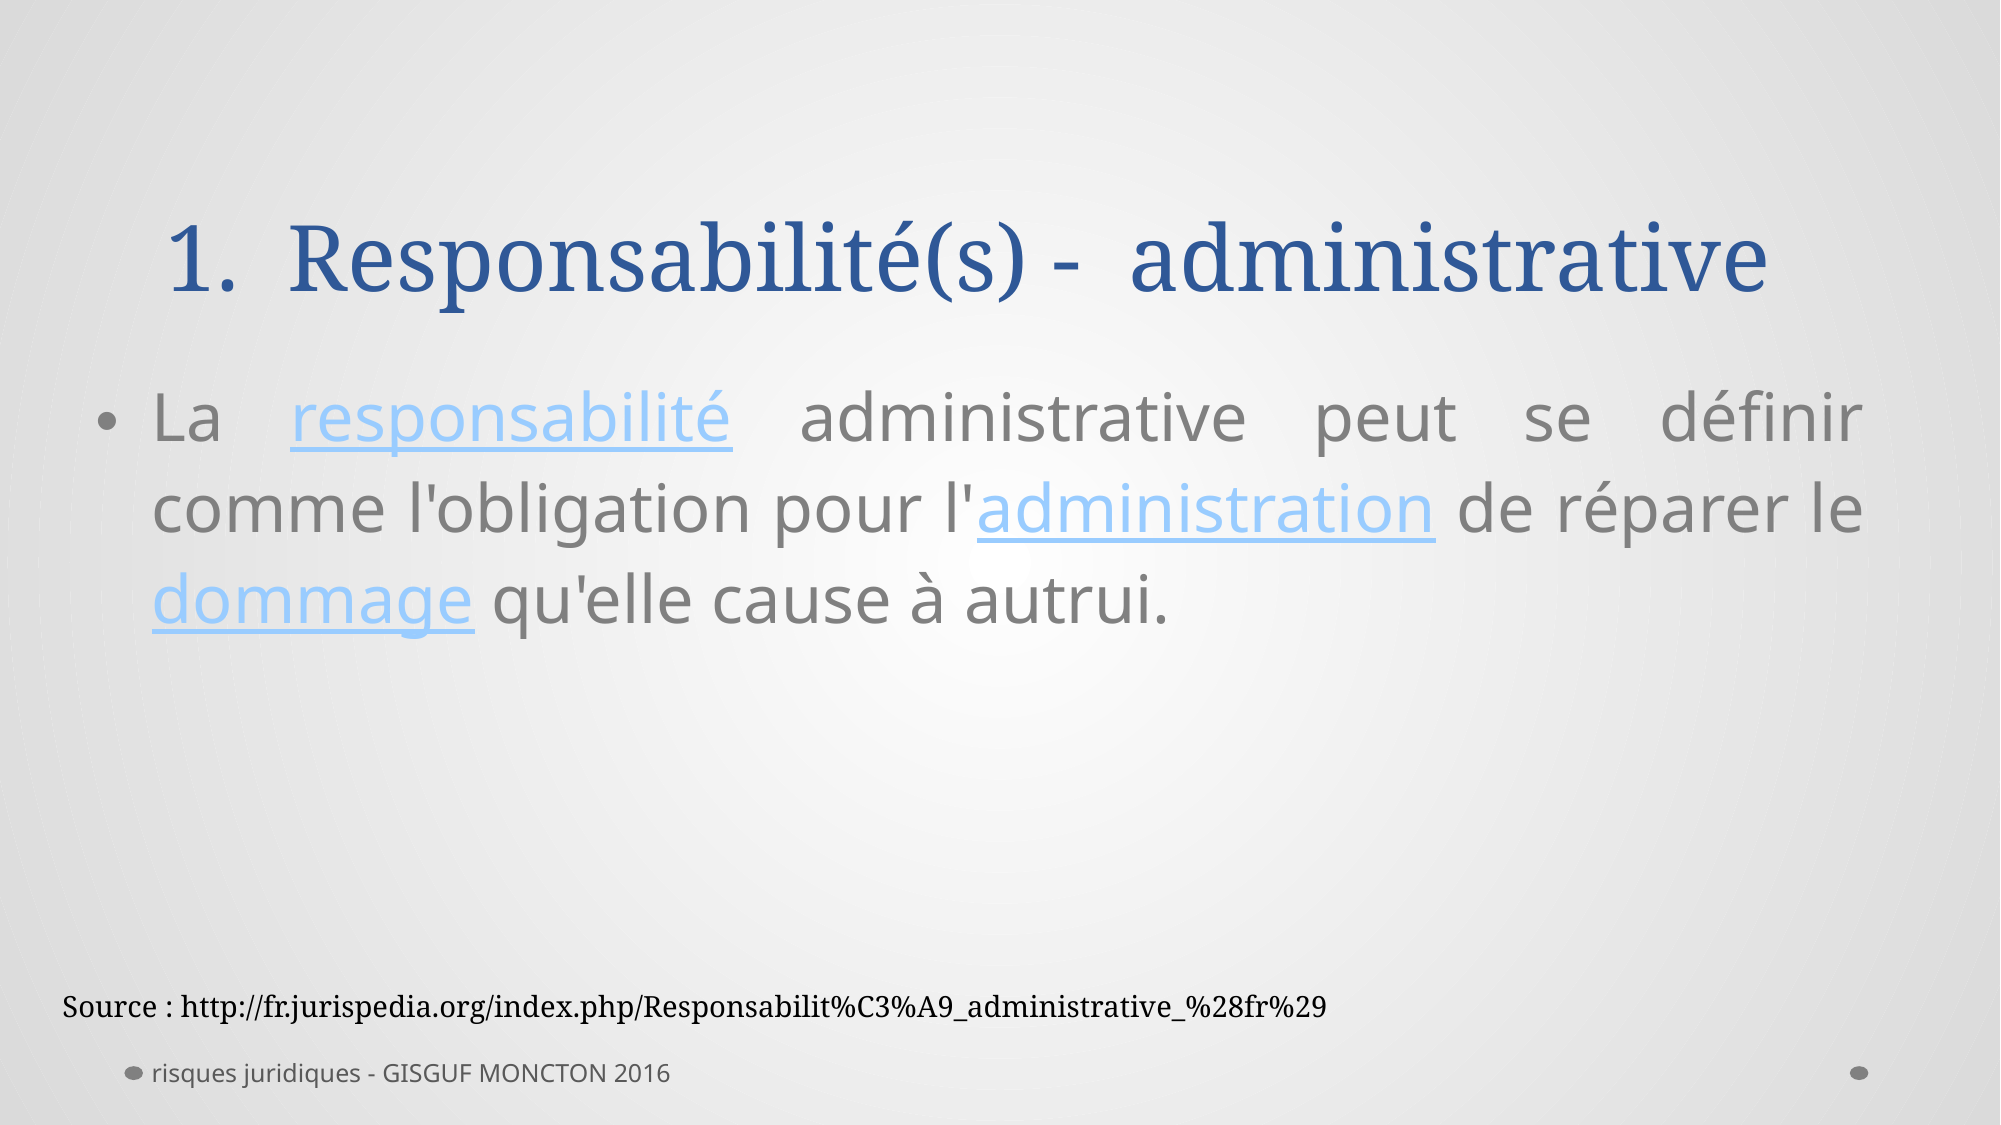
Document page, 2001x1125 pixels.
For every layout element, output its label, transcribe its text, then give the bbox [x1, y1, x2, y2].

title Responsabilité(s) - administrative [68, 175, 1869, 438]
list La responsabilité administrative peut se définir comme l'obligation pour l'administration de réparer le dommage qu'elle cause à autrui. [80, 367, 1881, 981]
text_box Source : http://fr.jurispedia.org/index.php/Responsabilit%C3%A9_administrative_%28fr%29 [47, 981, 1941, 1031]
list La responsabilité administrative peut se définir comme l'obligation pour l'administration de réparer le dommage qu'elle cause à autrui. [80, 1031, 1881, 1111]
footer risques juridiques - GISGUF MONCTON 2016 [144, 1042, 1583, 1103]
